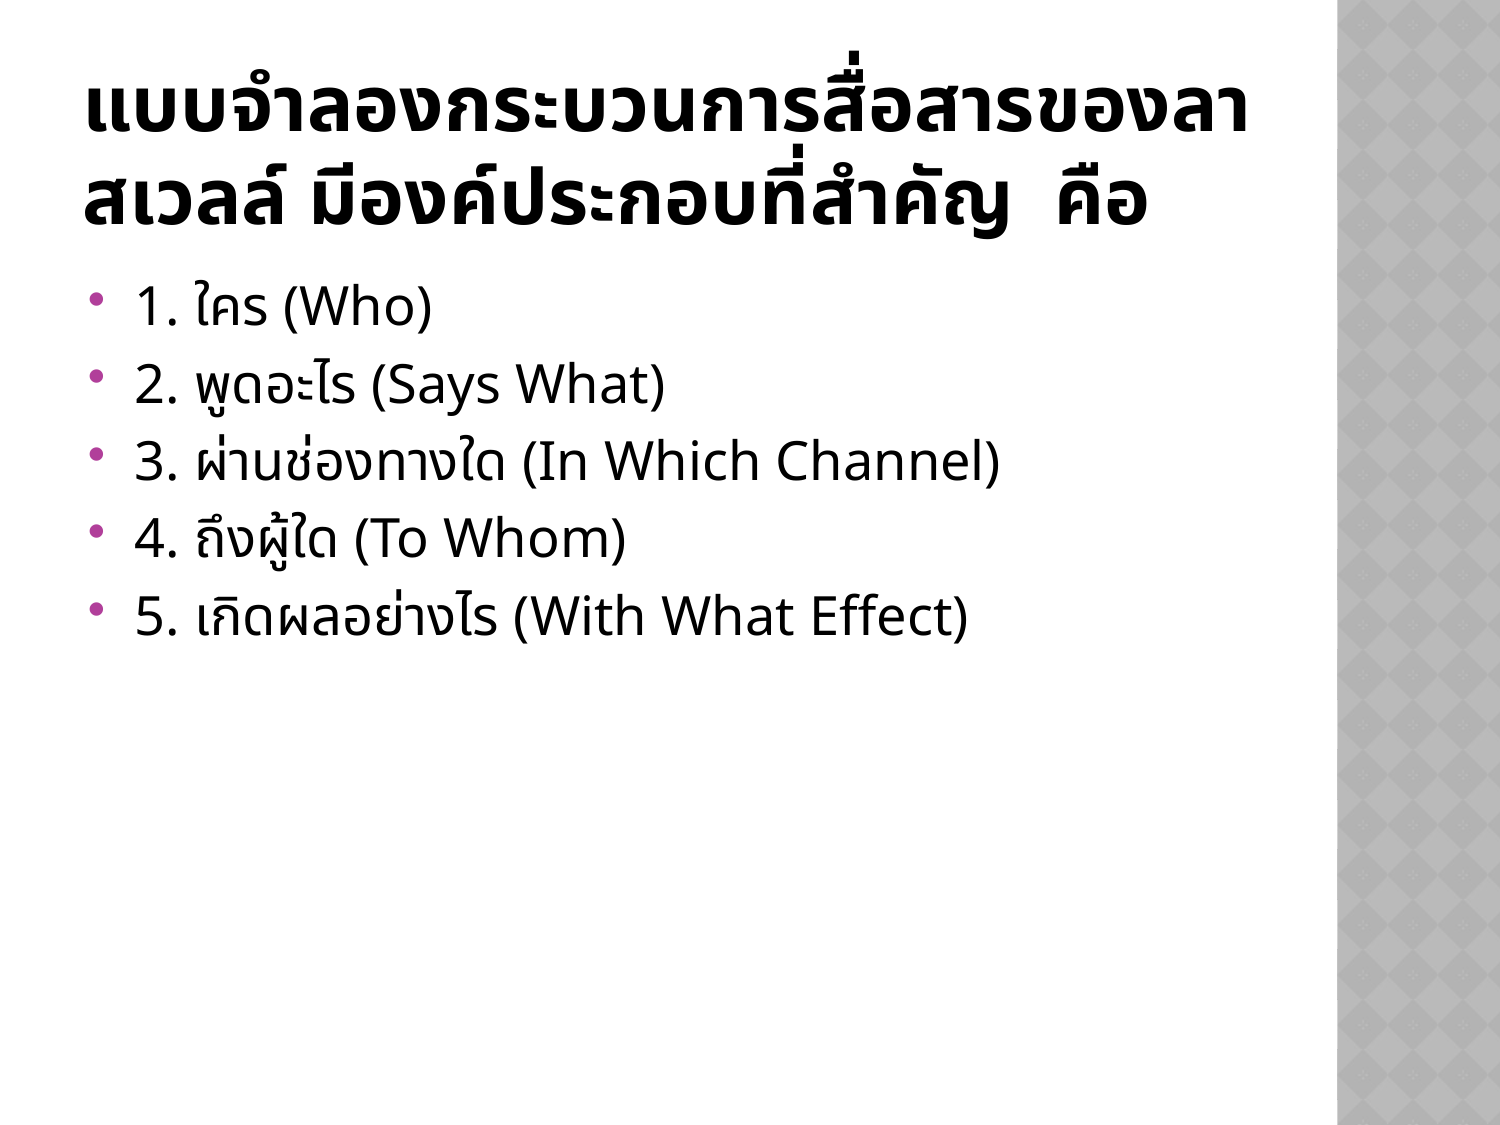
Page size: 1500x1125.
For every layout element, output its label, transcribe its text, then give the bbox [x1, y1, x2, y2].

title แบบจำลองกระบวนการสื่อสารของลาสเวลล์ มีองค์ประกอบที่สำคัญ คือ [75, 52, 1263, 240]
list 1. ใคร (Who) 2. พูดอะไร (Says What) 3. ผ่านช่องทางใด (In Which Channel) 4. ถึงผู้ใด (To Whom) 5. เกิดผลอย่างไร (With What Effect) [75, 264, 1263, 1059]
